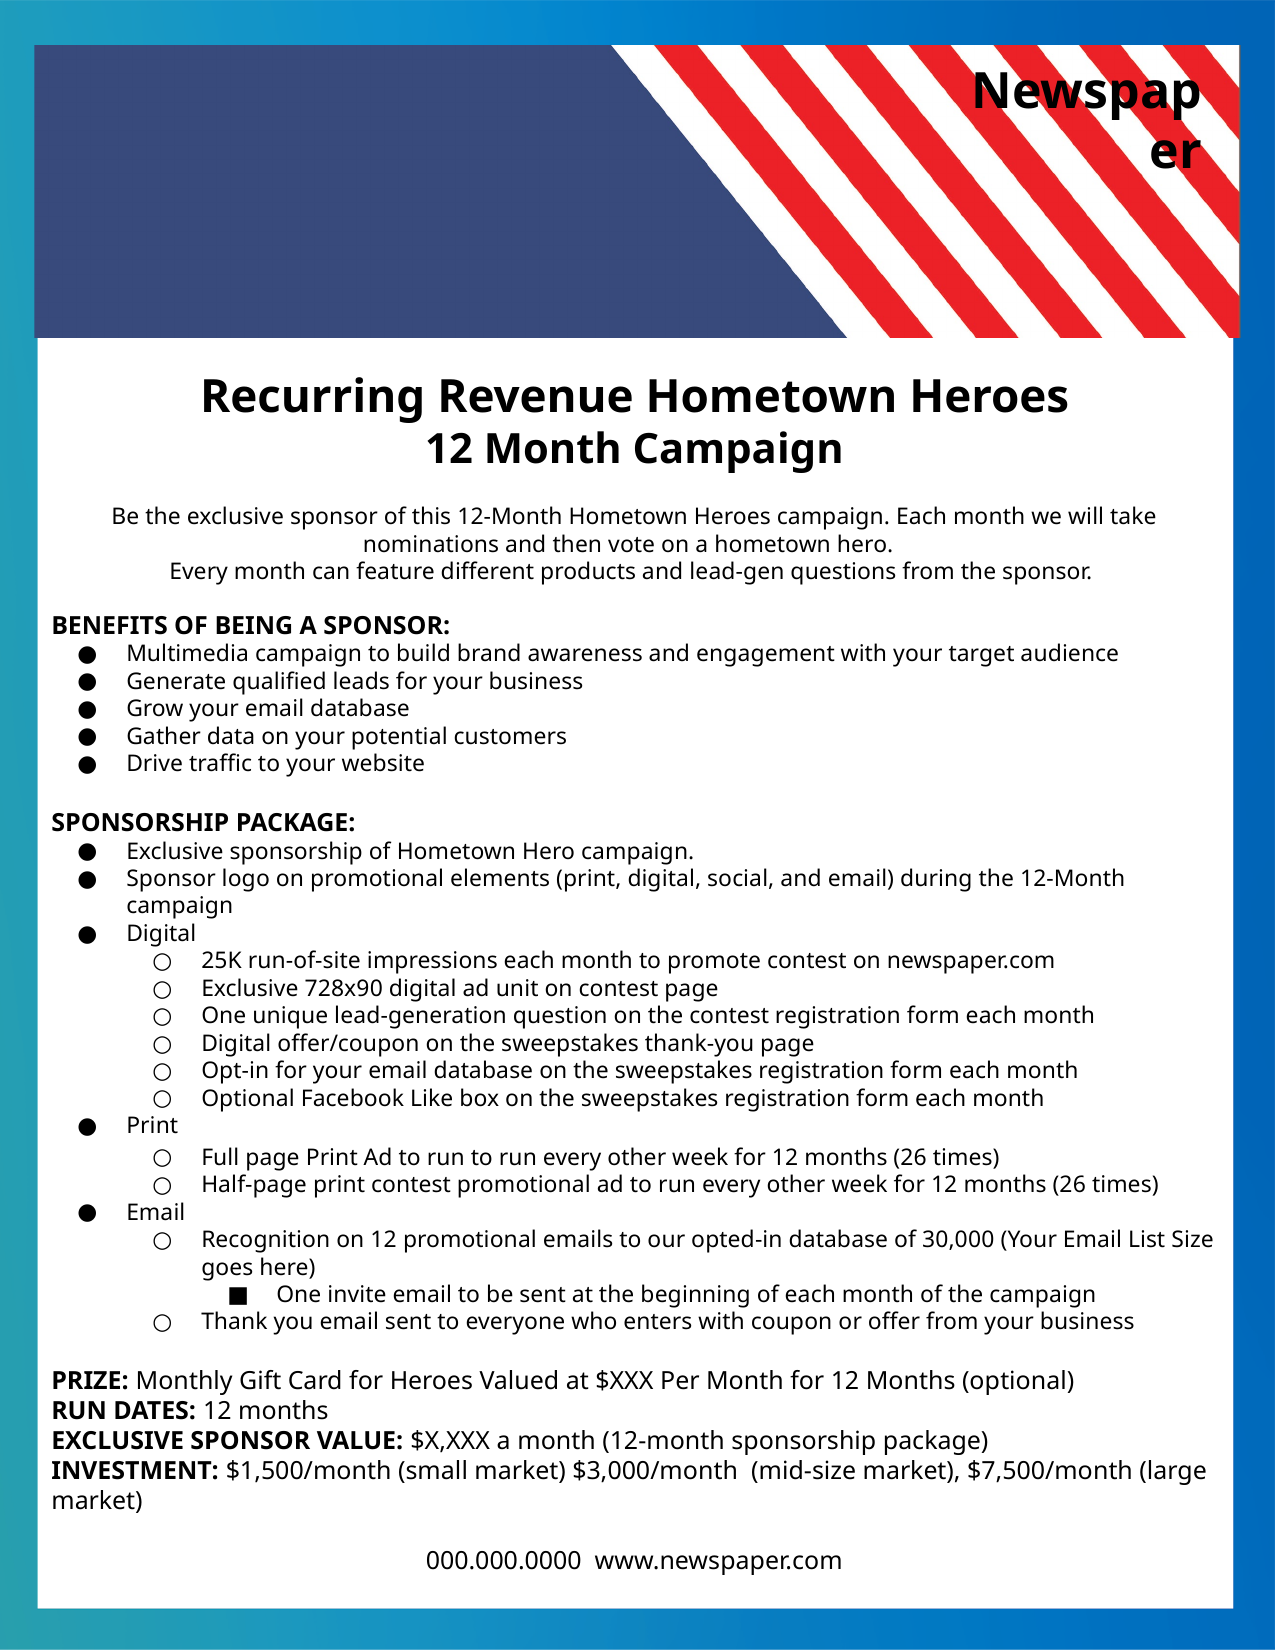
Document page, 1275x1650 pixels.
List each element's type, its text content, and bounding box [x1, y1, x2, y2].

picture [0, 0, 1275, 1650]
text_box Recurring Revenue Hometown Heroes 12 Month Campaign Be the exclusive sponsor of this 12-Month Hometown Heroes campaign. Each month we will take nominations and then vote on a hometown hero. Every month can feature different products and lead-gen questions from the sponsor. BENEFITS OF BEING A SPONSOR: Multimedia campaign to build brand awareness and engagement with your target audience Generate qualified leads for your business Grow your email database Gather data on your potential customers Drive traffic to your website SPONSORSHIP PACKAGE: Exclusive sponsorship of Hometown Hero campaign. Sponsor logo on promotional elements (print, digital, social, and email) during the 12-Month campaign Digital 25K run-of-site impressions each month to promote contest on newspaper.com Exclusive 728x90 digital ad unit on contest page One unique lead-generation question on the contest registration form each month Digital offer/coupon on the sweepstakes thank-you page Opt-in for your email database on the sweepstakes registration form each month Optional Facebook Like box on the sweepstakes registration form each month Print Full page Print Ad to run to run every other week for 12 months (26 times) Half-page print contest promotional ad to run every other week for 12 months (26 times) Email Recognition on 12 promotional emails to our opted-in database of 30,000 (Your Email List Size goes here) One invite email to be sent at the beginning of each month of the campaign Thank you email sent to everyone who enters with coupon or offer from your business PRIZE: Monthly Gift Card for Heroes Valued at $XXX Per Month for 12 Months (optional) RUN DATES: 12 months EXCLUSIVE SPONSOR VALUE: $X,XXX a month (12-month sponsorship package) INVESTMENT: $1,500/month (small market) $3,000/month (mid-size market), $7,500/month (large market) 000.000.0000 www.newspaper.com [36, 351, 1233, 1611]
